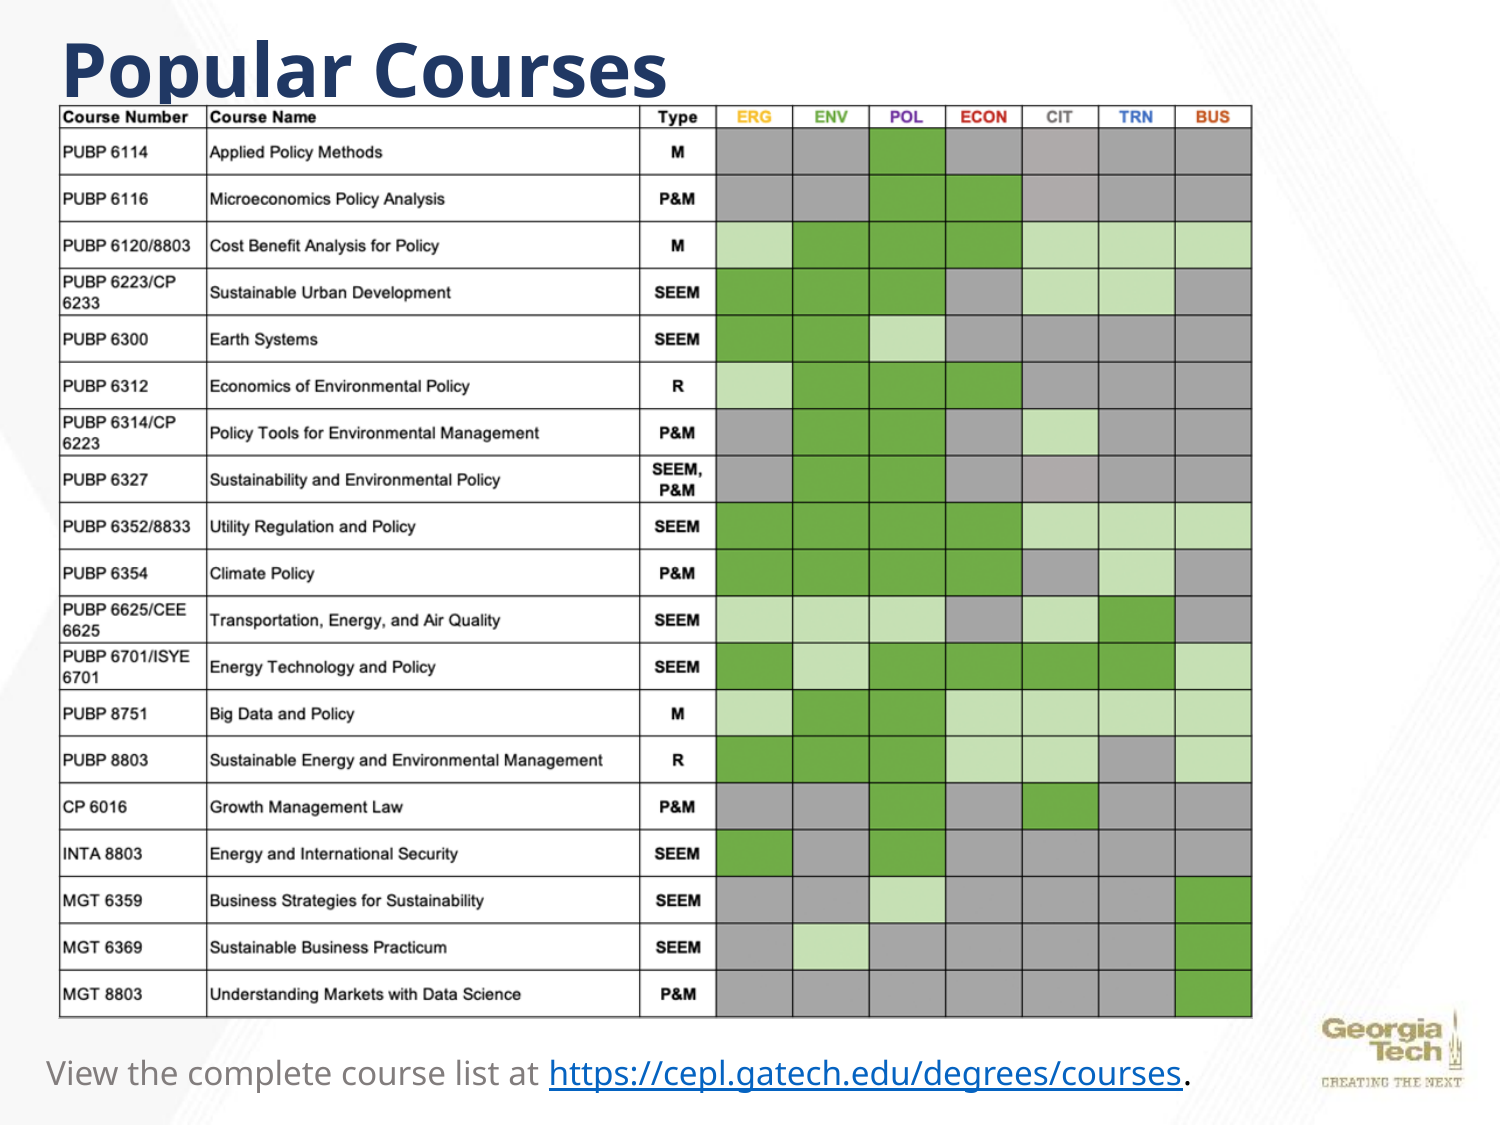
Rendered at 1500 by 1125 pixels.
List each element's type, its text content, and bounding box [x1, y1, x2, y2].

text_box Popular Courses [46, 0, 1453, 157]
text_box View the complete course list at https://cepl.gatech.edu/degrees/courses. [31, 1044, 1352, 1105]
picture [0, 0, 1500, 1125]
